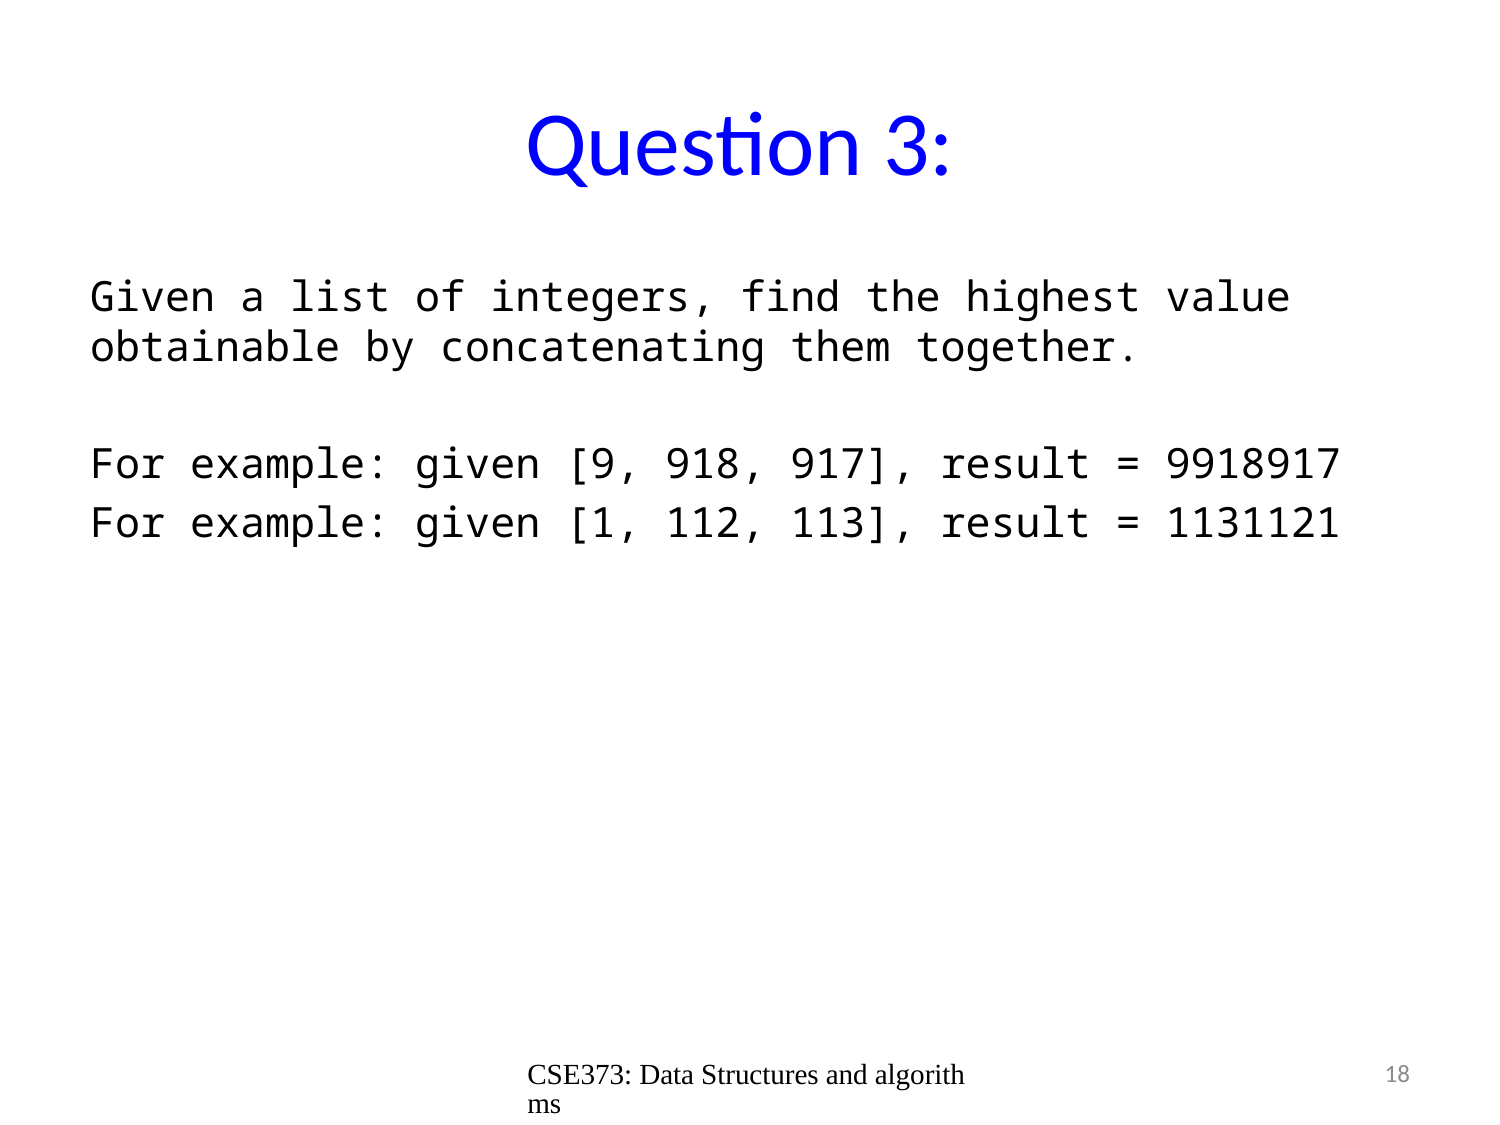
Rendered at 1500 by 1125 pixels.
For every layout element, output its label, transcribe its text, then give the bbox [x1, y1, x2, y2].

footer CSE373: Data Structures and algorithms [512, 1042, 988, 1103]
list Given a list of integers, find the highest value obtainable by concatenating them together. For example: given [9, 918, 917], result = 9918917 For example: given [1, 112, 113], result = 1131121 [75, 262, 1425, 1024]
title Question 3: [75, 45, 1425, 233]
slide_number 18 [1074, 1042, 1425, 1103]
